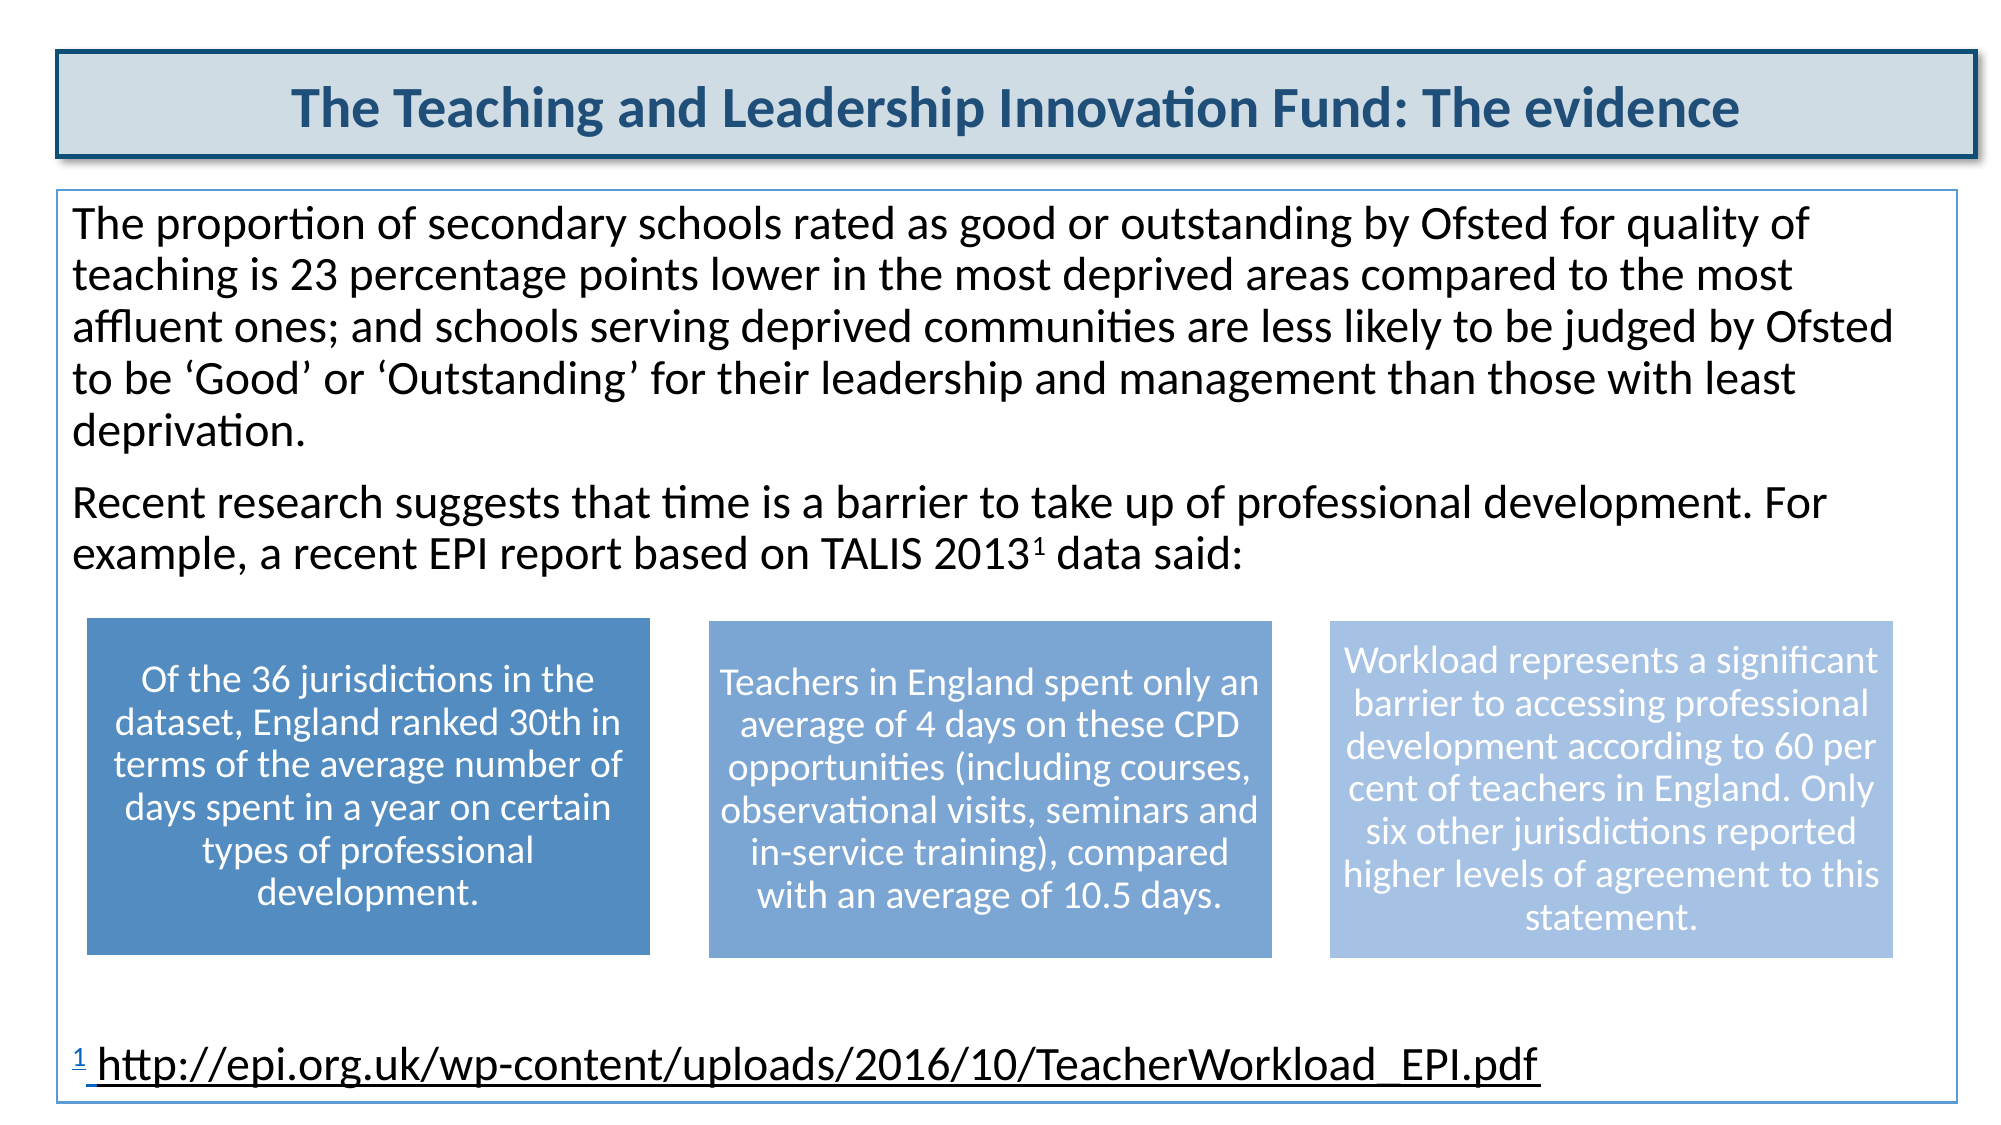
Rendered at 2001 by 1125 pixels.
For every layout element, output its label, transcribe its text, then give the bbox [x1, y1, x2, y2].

list The proportion of secondary schools rated as good or outstanding by Ofsted for quality of teaching is 23 percentage points lower in the most deprived areas compared to the most affluent ones; and schools serving deprived communities are less likely to be judged by Ofsted to be ‘Good’ or ‘Outstanding’ for their leadership and management than those with least deprivation. Recent research suggests that time is a barrier to take up of professional development. For example, a recent EPI report based on TALIS 20131 data said: 1 http://epi.org.uk/wp-content/uploads/2016/10/TeacherWorkload_EPI.pdf [56, 189, 1958, 1104]
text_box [85, 569, 1895, 1009]
text_box The Teaching and Leadership Innovation Fund: The evidence [56, 50, 1977, 157]
slide_number 6 [1412, 1042, 1863, 1103]
